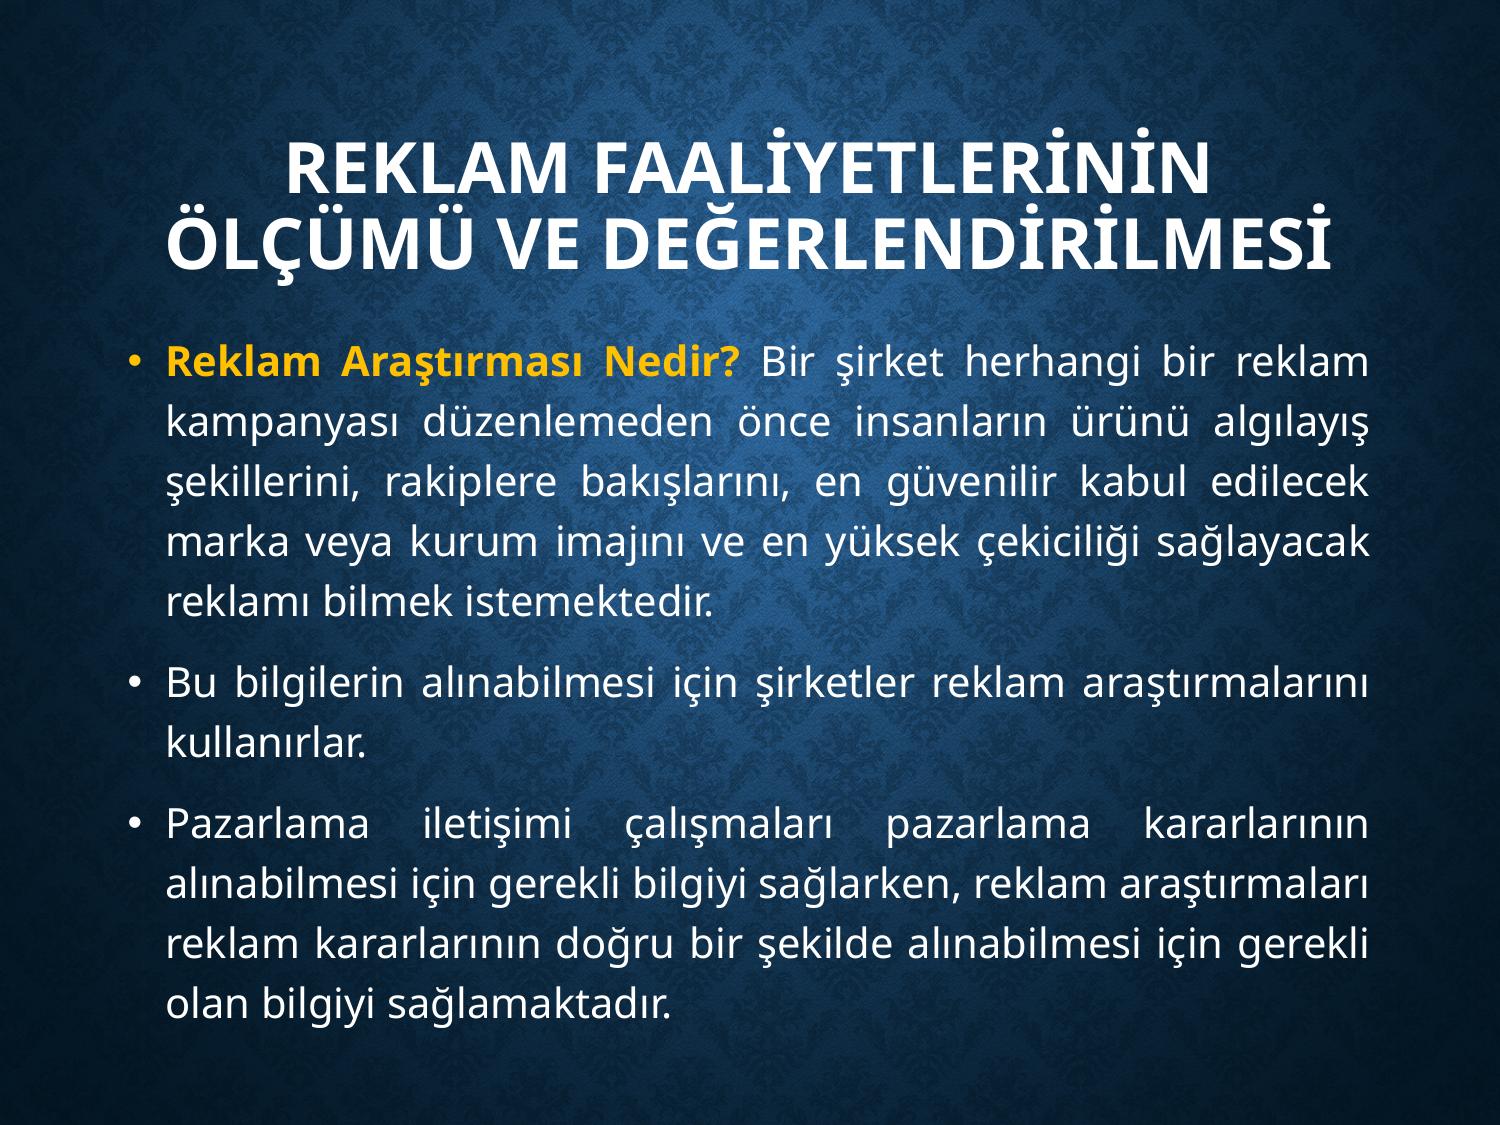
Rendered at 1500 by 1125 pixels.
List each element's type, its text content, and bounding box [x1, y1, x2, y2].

title REKLAM FAALİYETLERİNİN ÖLÇÜMÜ VE DEĞERLENDİRİLMESİ [112, 99, 1387, 317]
list Reklam Araştırması Nedir? Bir şirket herhangi bir reklam kampanyası düzenlemeden önce insanların ürünü algılayış şekillerini, rakiplere bakışlarını, en güvenilir kabul edilecek marka veya kurum imajını ve en yüksek çekiciliği sağlayacak reklamı bilmek istemektedir. Bu bilgilerin alınabilmesi için şirketler reklam araştırmalarını kullanırlar. Pazarlama iletişimi çalışmaları pazarlama kararlarının alınabilmesi için gerekli bilgiyi sağlarken, reklam araştırmaları reklam kararlarının doğru bir şekilde alınabilmesi için gerekli olan bilgiyi sağlamaktadır. [112, 317, 1387, 950]
